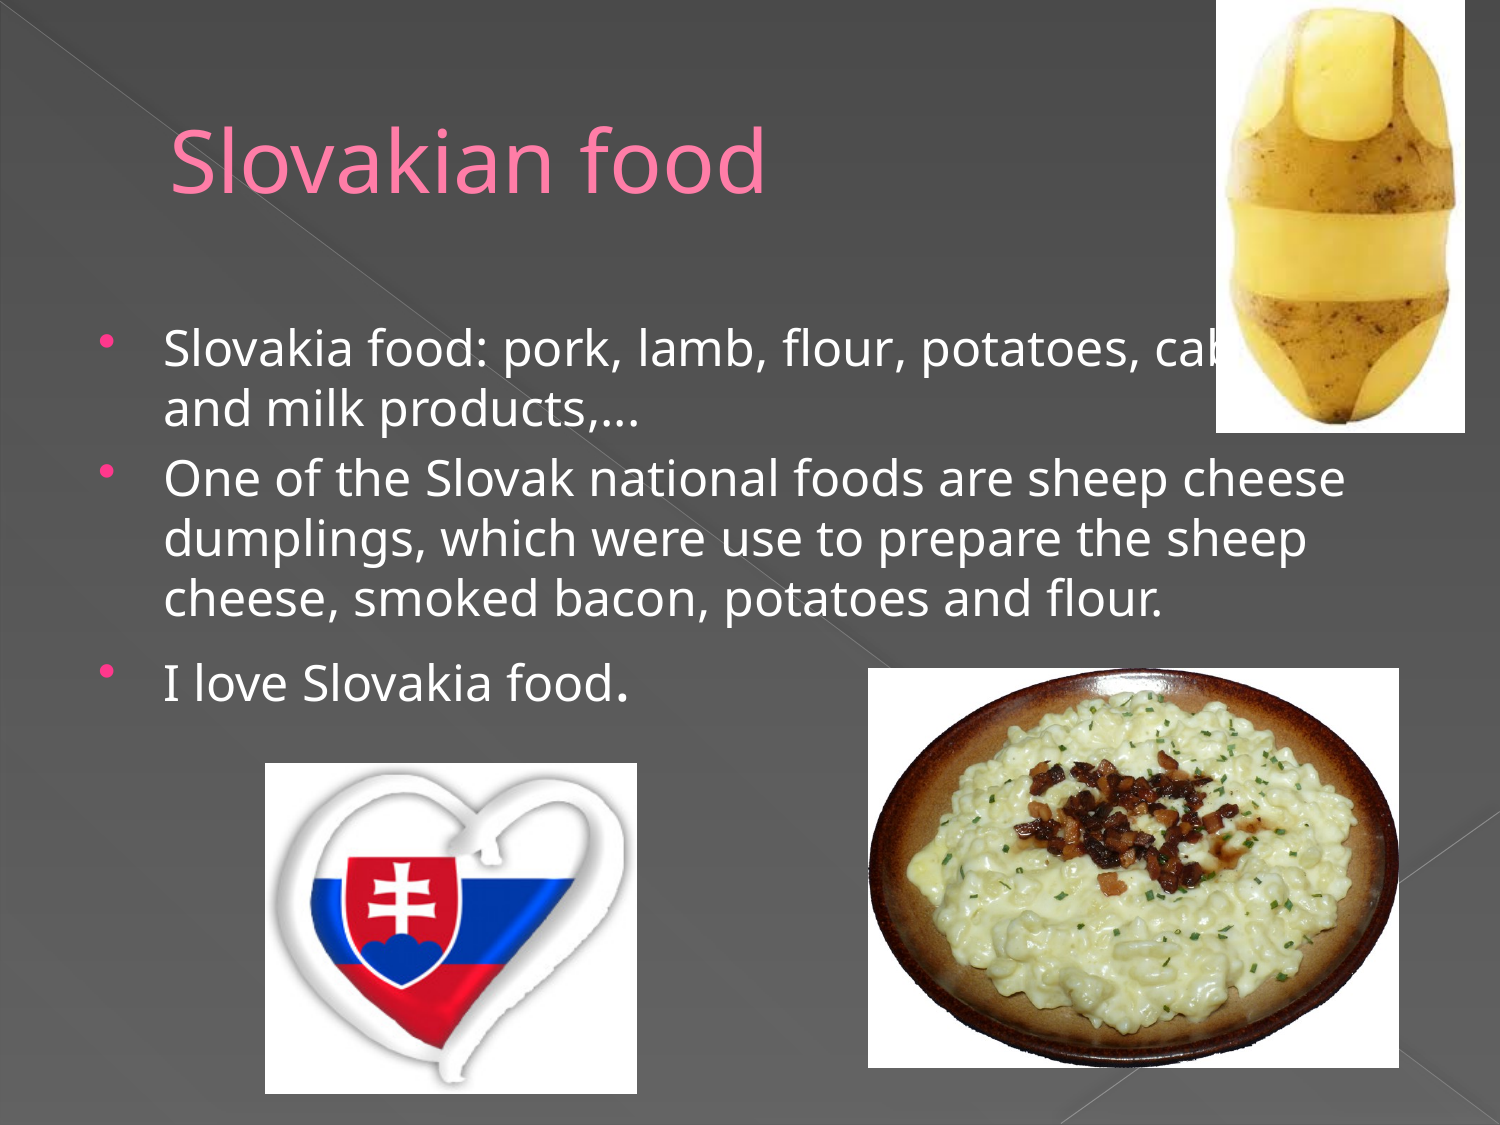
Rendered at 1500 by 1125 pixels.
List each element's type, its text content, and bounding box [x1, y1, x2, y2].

title Slovakian food [75, 43, 1207, 274]
picture [867, 668, 1399, 1068]
list Slovakia food: pork, lamb, flour, potatoes, cabbage and milk products,... One of the Slovak national foods are sheep cheese dumplings, which were use to prepare the sheep cheese, smoked bacon, potatoes and flour. I love Slovakia food. [75, 308, 1425, 1059]
picture [265, 763, 637, 1095]
picture [1216, 0, 1465, 433]
